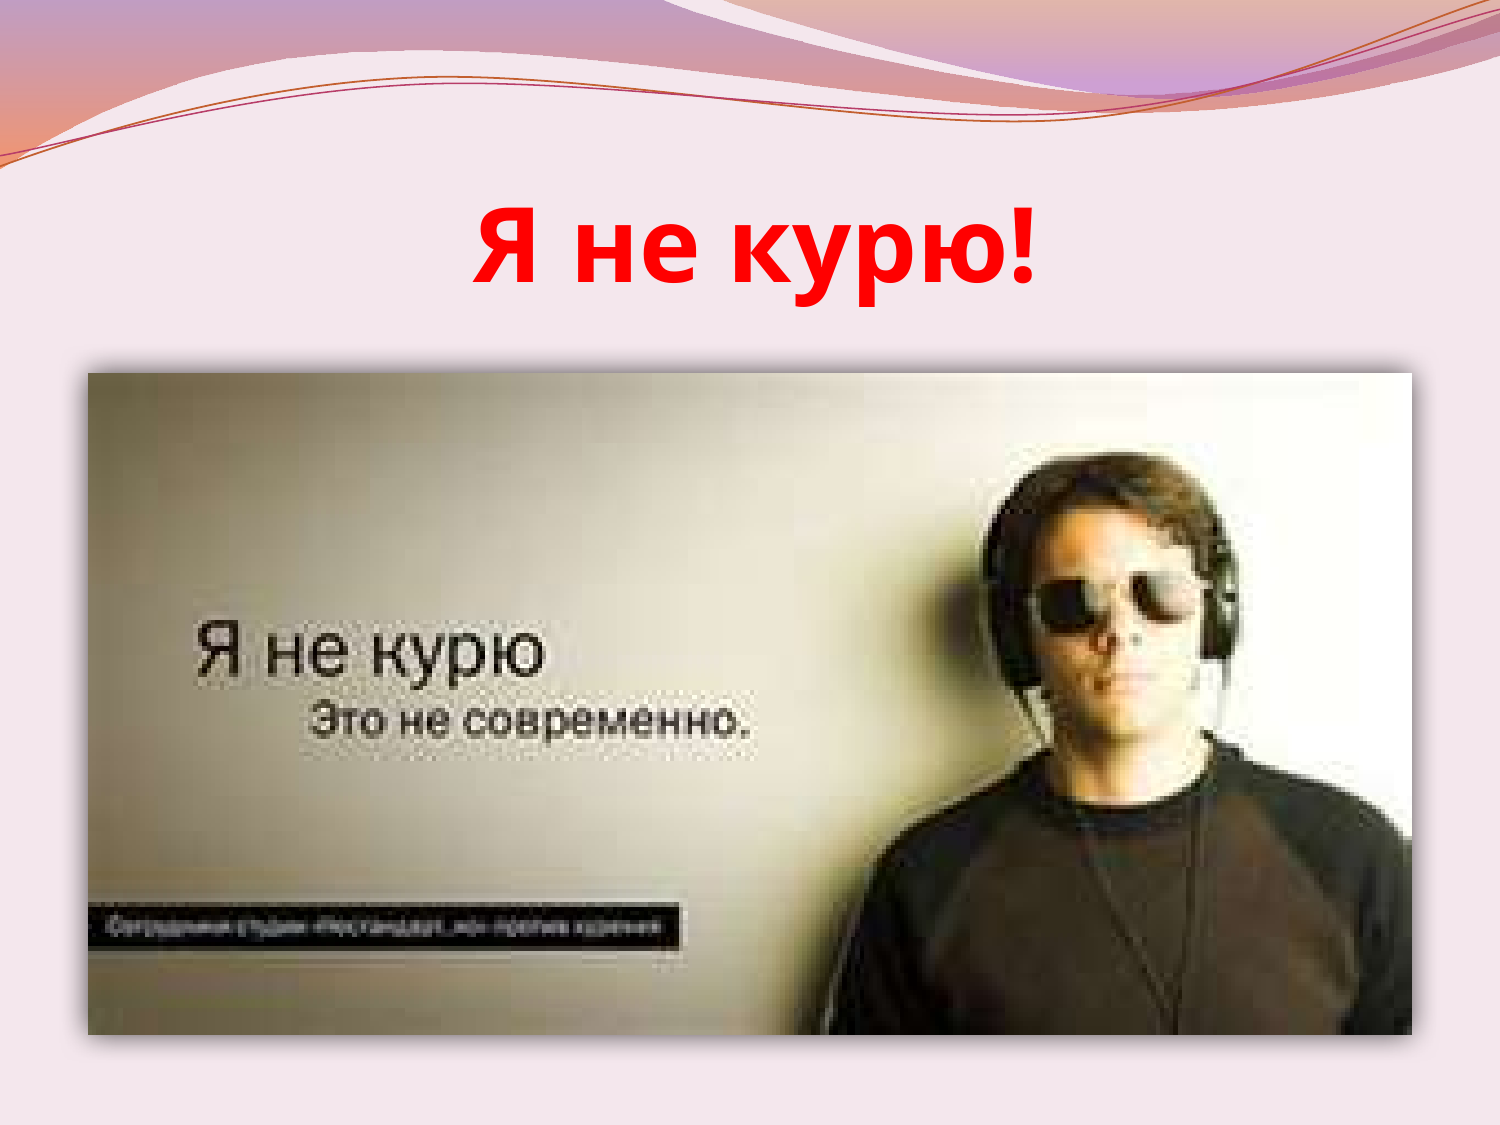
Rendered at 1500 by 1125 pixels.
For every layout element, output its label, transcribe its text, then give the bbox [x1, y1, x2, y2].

title Я не курю! [75, 115, 1438, 303]
picture [88, 373, 1412, 1036]
